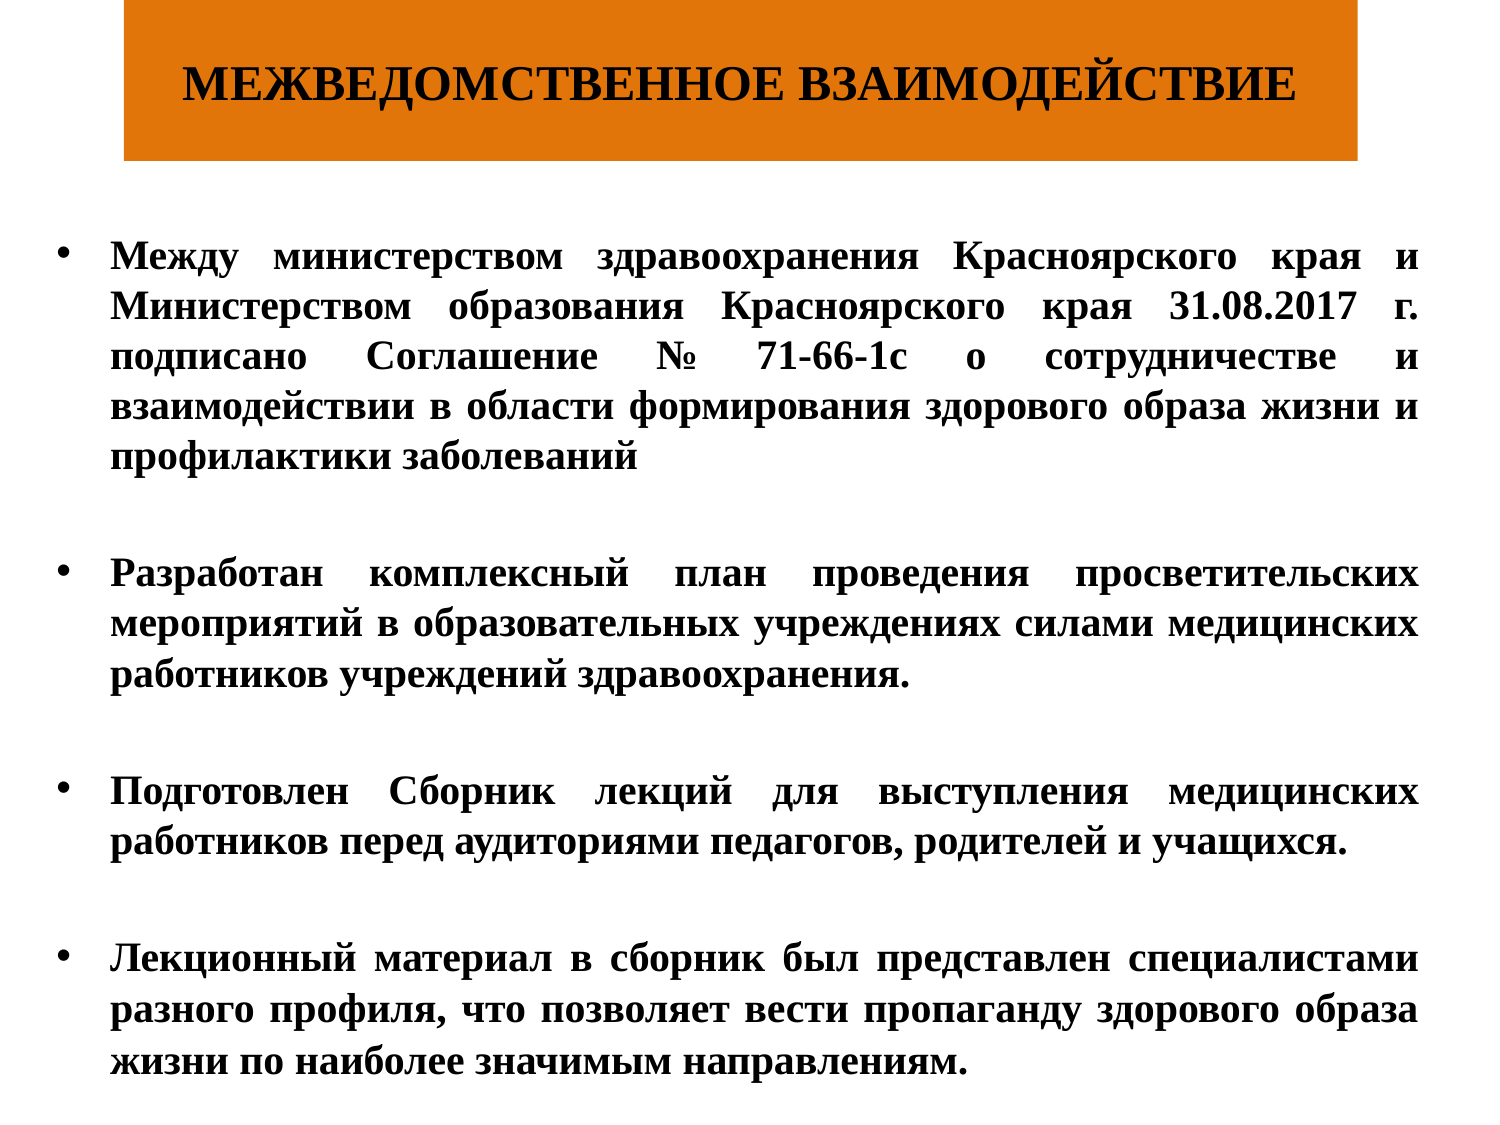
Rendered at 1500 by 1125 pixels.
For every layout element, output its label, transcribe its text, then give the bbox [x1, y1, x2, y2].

title МЕЖВЕДОМСТВЕННОЕ ВЗАИМОДЕЙСТВИЕ [123, 0, 1358, 161]
list Между министерством здравоохранения Красноярского края и Министерством образования Красноярского края 31.08.2017 г. подписано Соглашение № 71-66-1с о сотрудничестве и взаимодействии в области формирования здорового образа жизни и профилактики заболеваний Разработан комплексный план проведения просветительских мероприятий в образовательных учреждениях силами медицинских работников учреждений здравоохранения. Подготовлен Сборник лекций для выступления медицинских работников перед аудиториями педагогов, родителей и учащихся. Лекционный материал в сборник был представлен специалистами разного профиля, что позволяет вести пропаганду здорового образа жизни по наиболее значимым направлениям. [41, 219, 1436, 1094]
